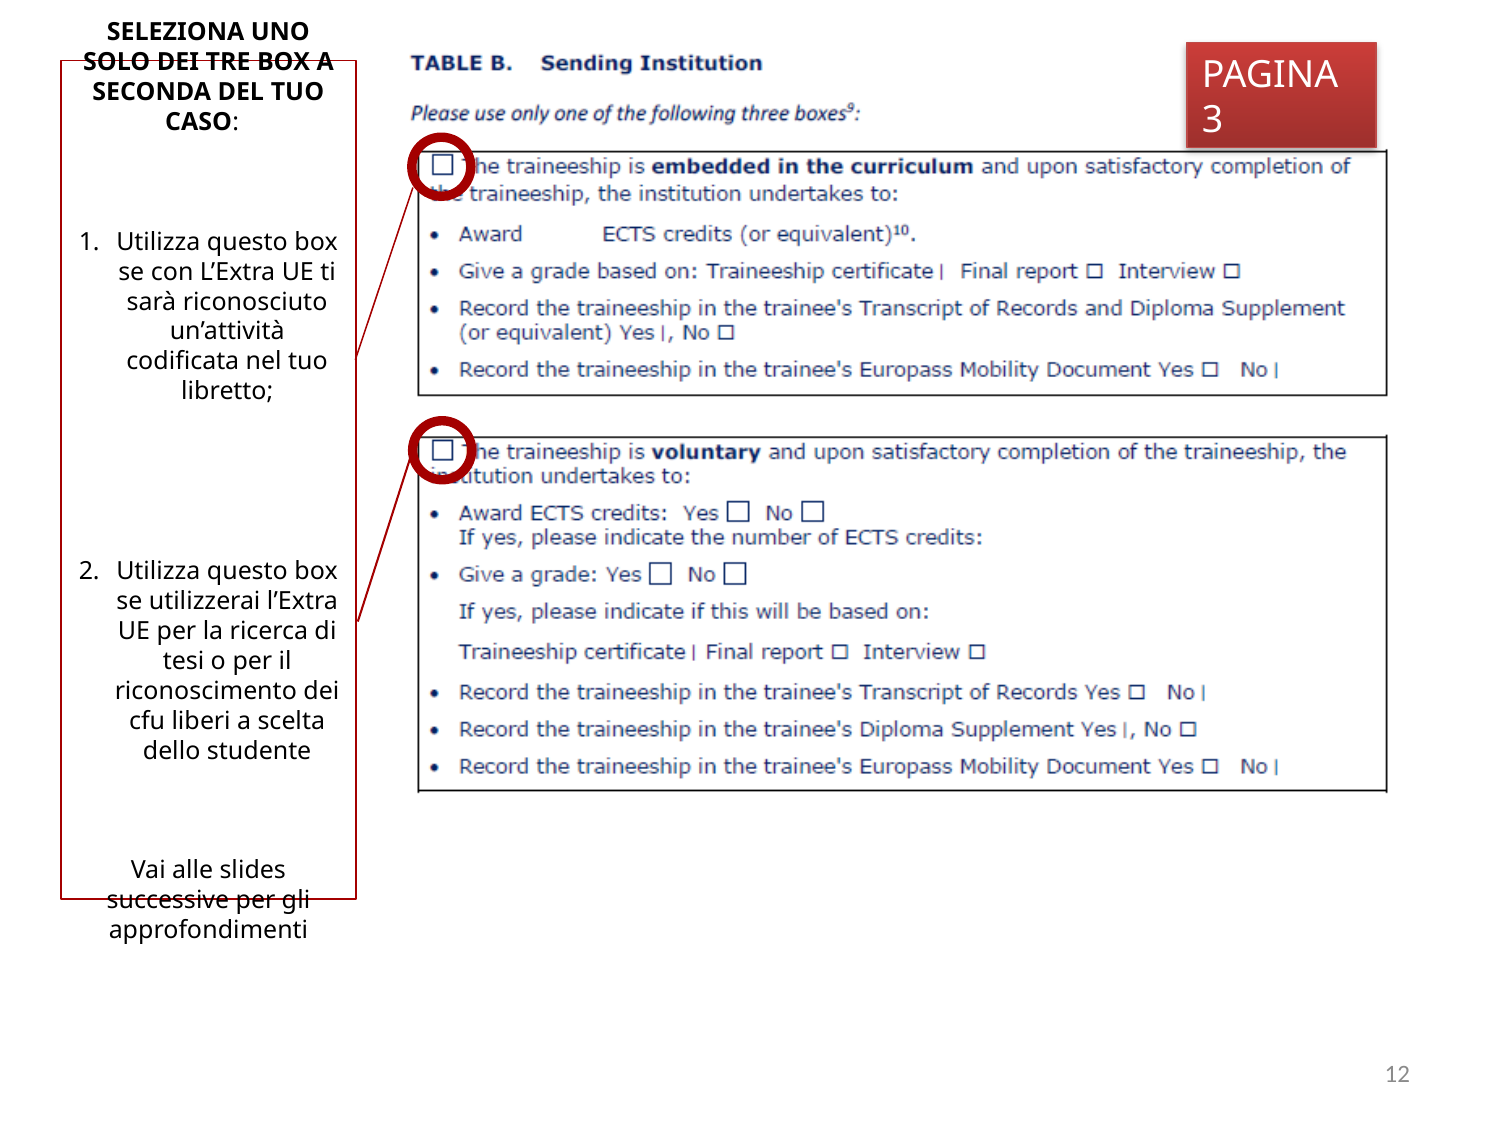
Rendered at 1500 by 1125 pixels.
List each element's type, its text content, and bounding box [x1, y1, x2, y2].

text_box SELEZIONA UNO SOLO DEI TRE BOX A SECONDA DEL TUO CASO: Utilizza questo box se con L’Extra UE ti sarà riconosciuto un’attività codificata nel tuo libretto; Utilizza questo box se utilizzerai l’Extra UE per la ricerca di tesi o per il riconoscimento dei cfu liberi a scelta dello studente Vai alle slides successive per gli approfondimenti [59, 58, 374, 901]
slide_number 12 [1074, 1065, 1425, 1103]
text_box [357, 449, 413, 622]
picture [379, 35, 1424, 1060]
